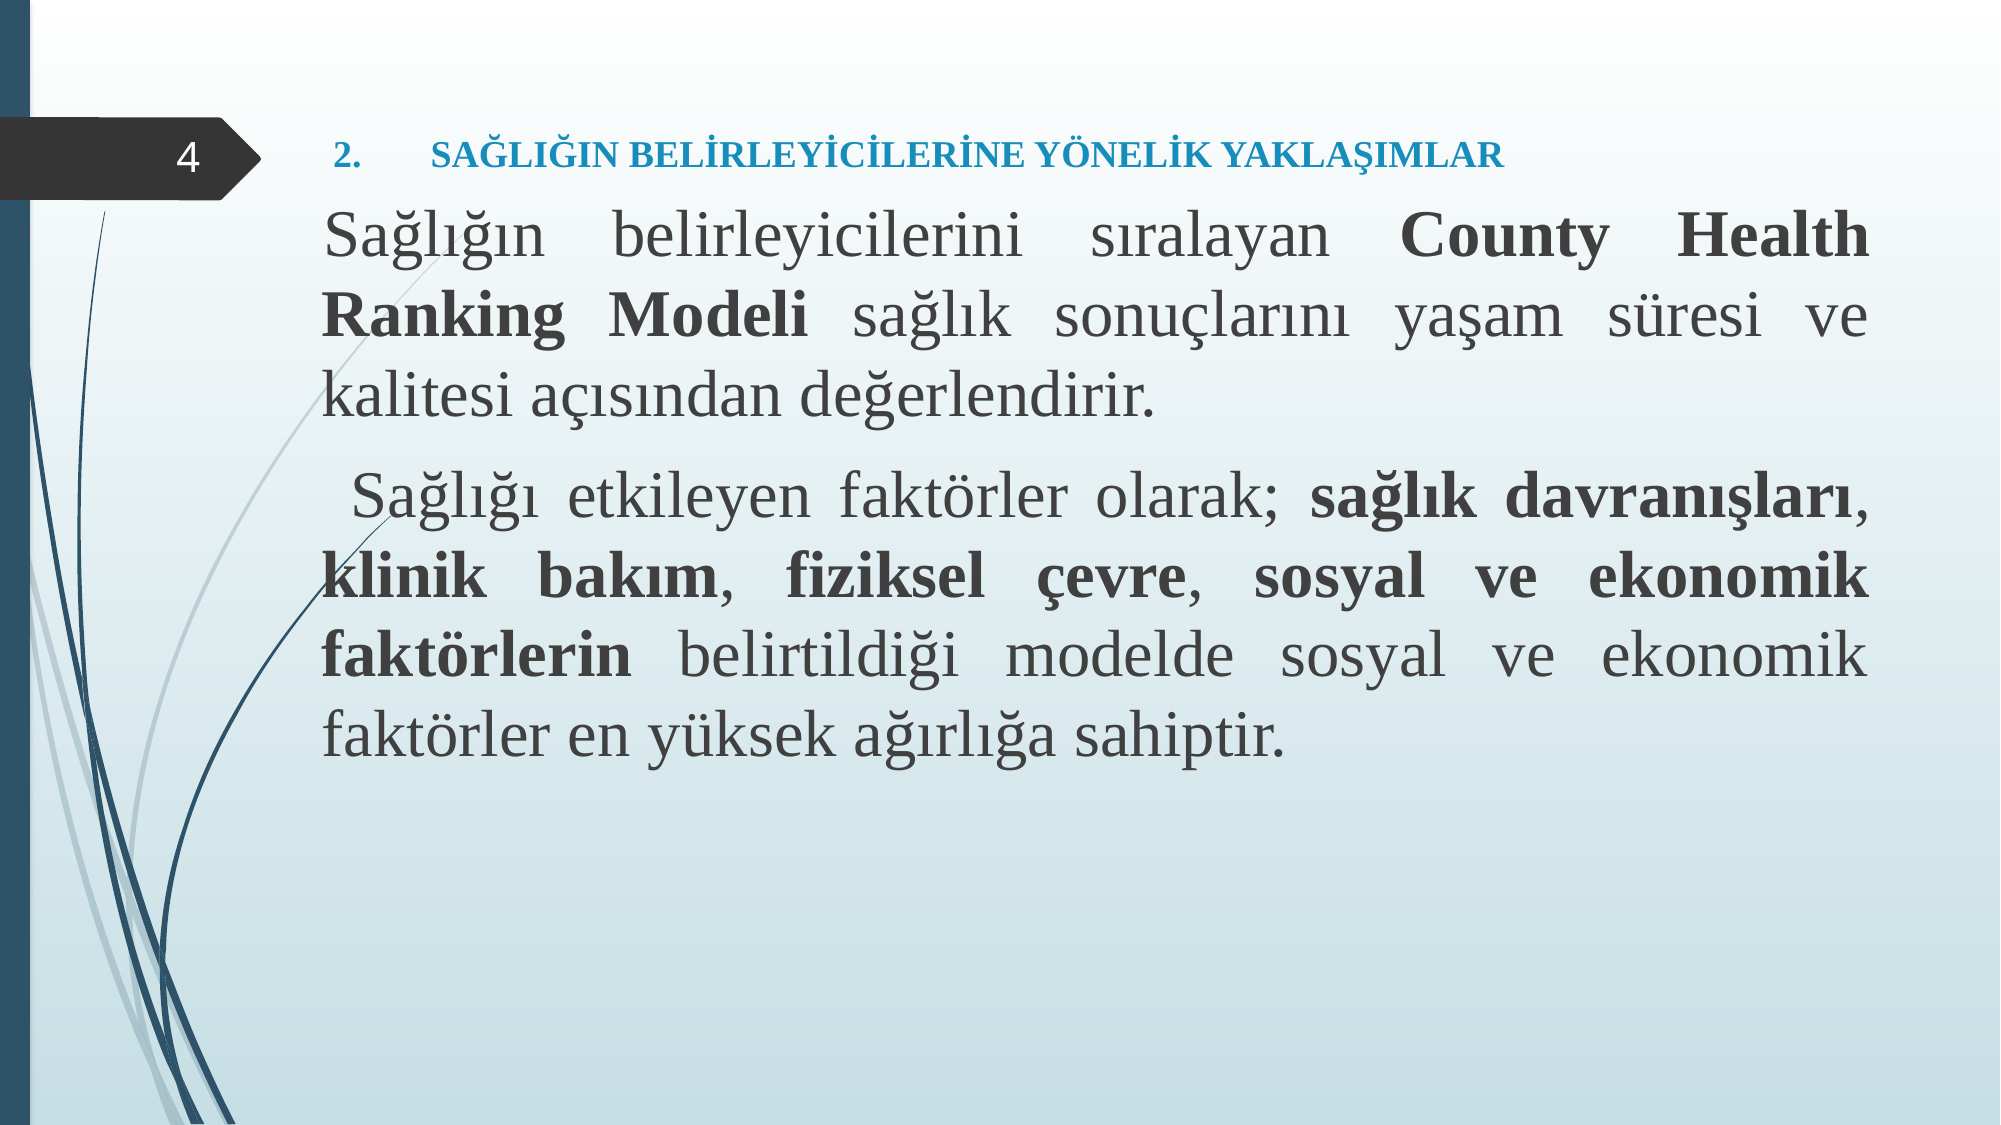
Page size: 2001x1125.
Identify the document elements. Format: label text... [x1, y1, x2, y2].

slide_number 4 [87, 129, 216, 190]
list Sağlığın belirleyicilerini sıralayan County Health Ranking Modeli sağlık sonuçlarını yaşam süresi ve kalitesi açısından değerlendirir. Sağlığı etkileyen faktörler olarak; sağlık davranışları, klinik bakım, fiziksel çevre, sosyal ve ekonomik faktörlerin belirtildiği modelde sosyal ve ekonomik faktörler en yüksek ağırlığa sahiptir. [291, 182, 1886, 1035]
title 2. SAĞLIĞIN BELİRLEYİCİLERİNE YÖNELİK YAKLAŞIMLAR [318, 76, 1913, 183]
